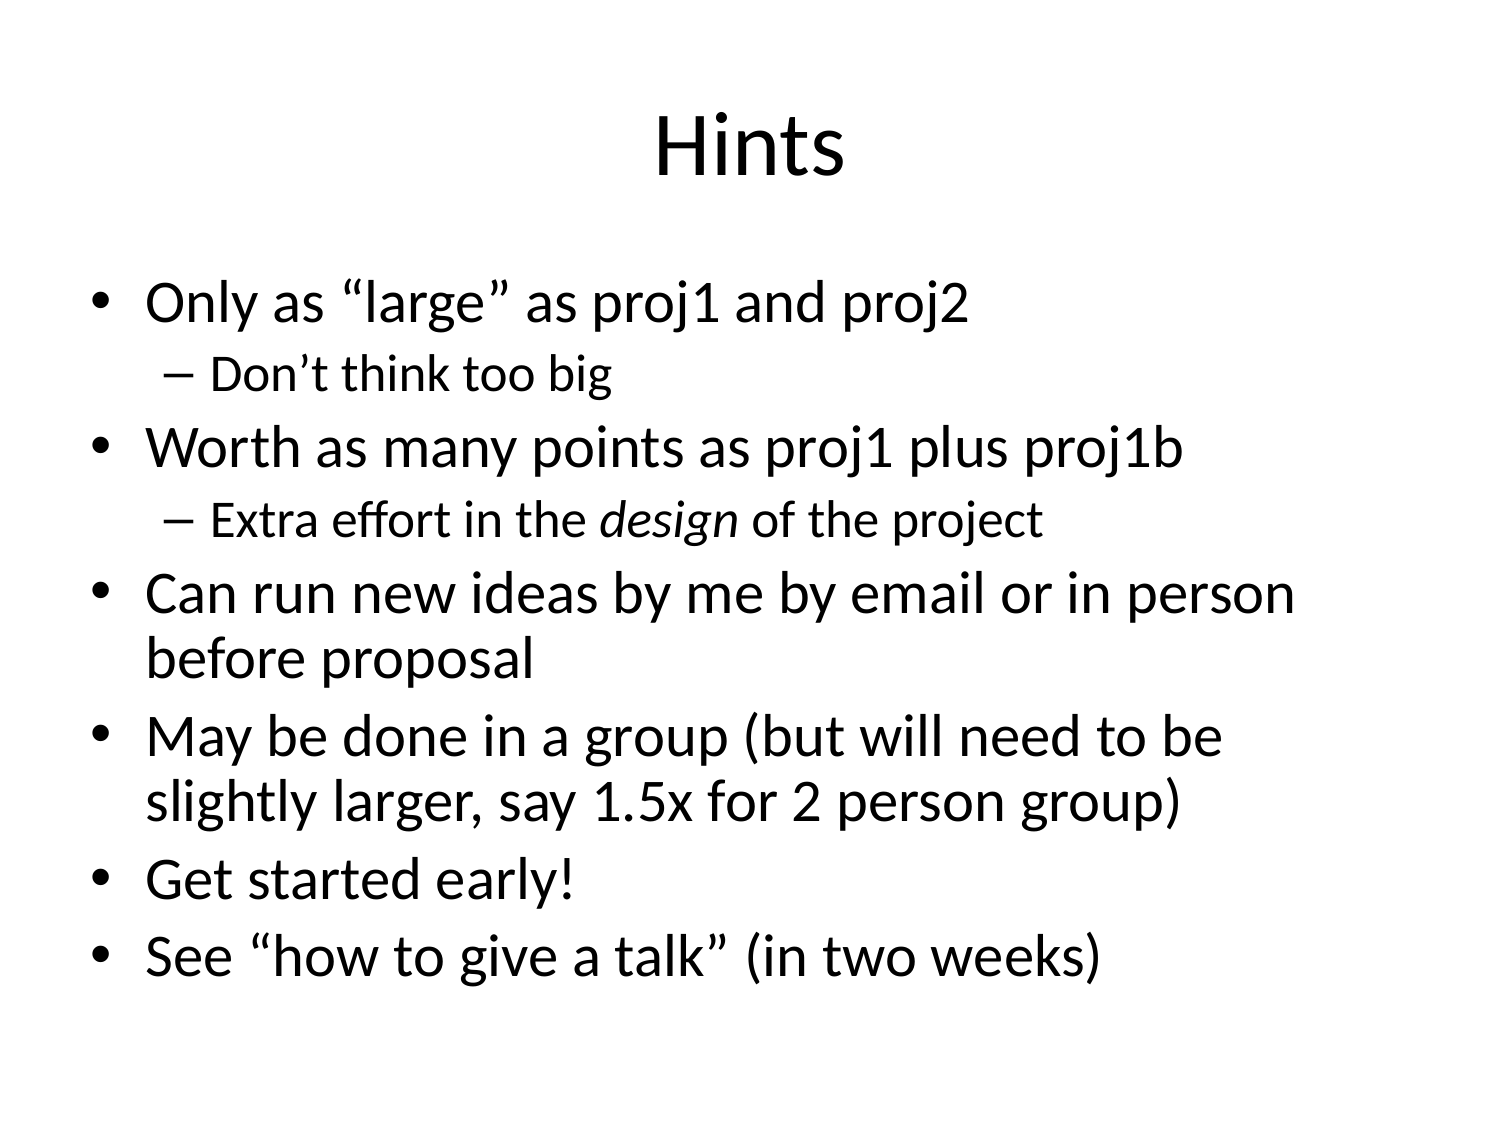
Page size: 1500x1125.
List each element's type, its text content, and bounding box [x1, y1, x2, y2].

list Only as “large” as proj1 and proj2 Don’t think too big Worth as many points as proj1 plus proj1b Extra effort in the design of the project Can run new ideas by me by email or in person before proposal May be done in a group (but will need to be slightly larger, say 1.5x for 2 person group) Get started early! See “how to give a talk” (in two weeks) [75, 262, 1425, 1005]
title Hints [75, 45, 1425, 233]
